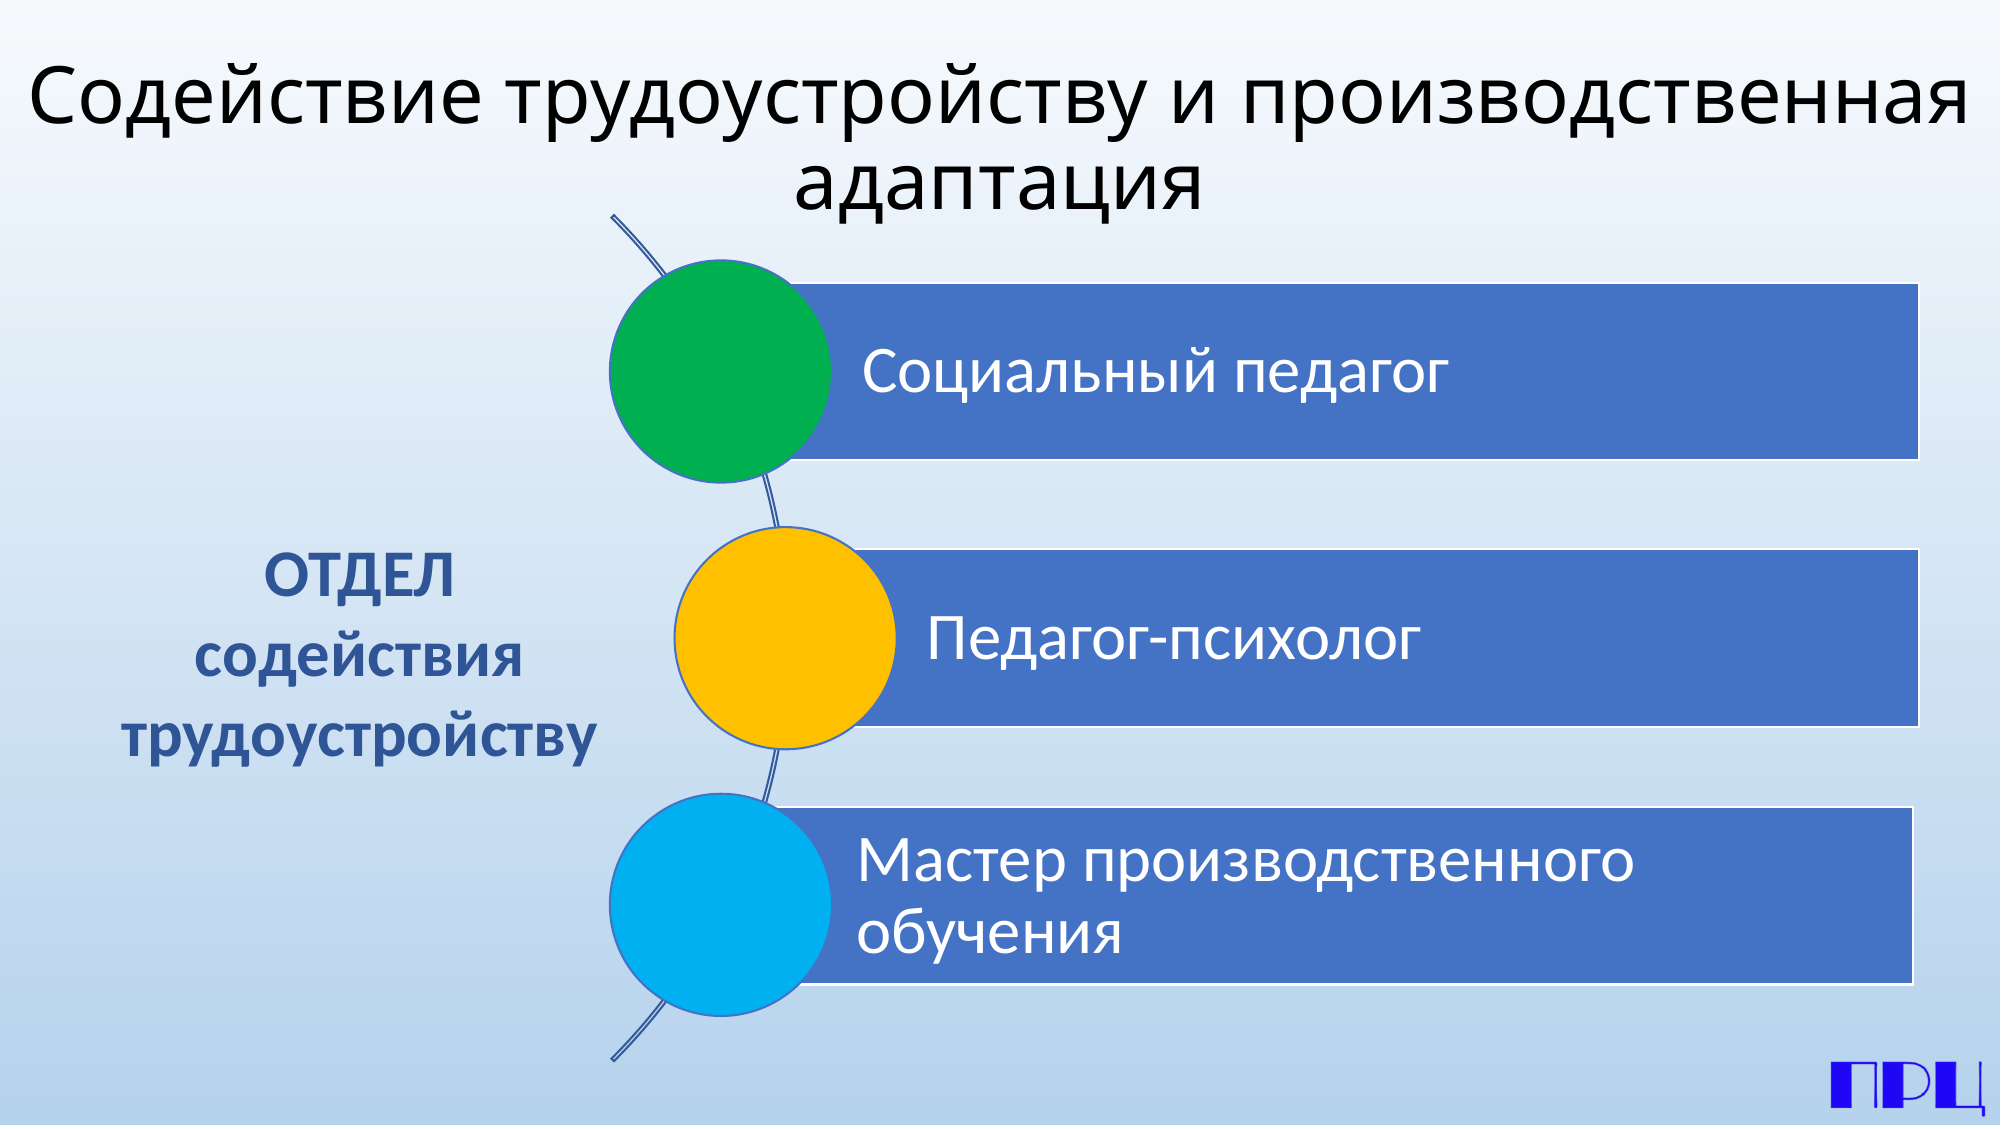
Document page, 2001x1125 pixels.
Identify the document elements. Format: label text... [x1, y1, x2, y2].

title Содействие трудоустройству и производственная адаптация [0, 28, 2000, 234]
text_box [597, 193, 1931, 1083]
text_box ОТДЕЛ содействия трудоустройству [106, 522, 597, 777]
picture [1827, 1058, 1988, 1117]
